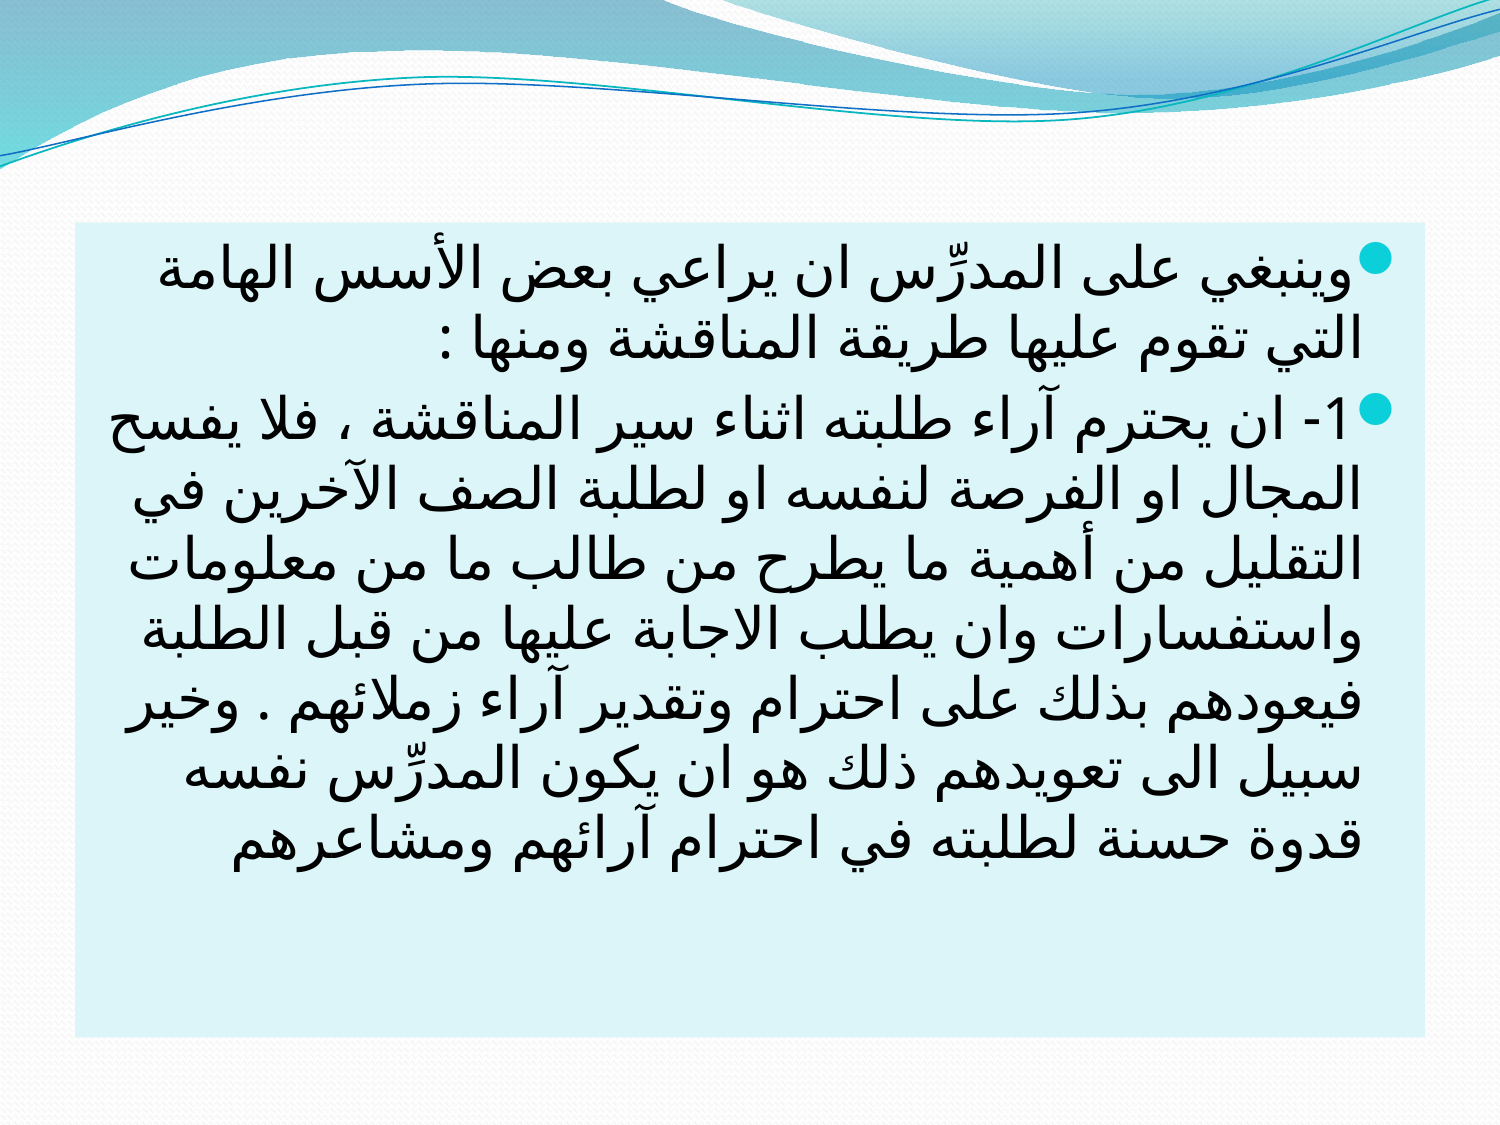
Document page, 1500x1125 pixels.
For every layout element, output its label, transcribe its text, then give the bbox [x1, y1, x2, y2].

list وينبغي على المدرِّس ان يراعي بعض الأسس الهامة التي تقوم عليها طريقة المناقشة ومنها : 1- ان يحترم آراء طلبته اثناء سير المناقشة ، فلا يفسح المجال او الفرصة لنفسه او لطلبة الصف الآخرين في التقليل من أهمية ما يطرح من طالب ما من معلومات واستفسارات وان يطلب الاجابة عليها من قبل الطلبة فيعودهم بذلك على احترام وتقدير آراء زملائهم . وخير سبيل الى تعويدهم ذلك هو ان يكون المدرِّس نفسه قدوة حسنة لطلبته في احترام آرائهم ومشاعرهم [75, 222, 1425, 1038]
